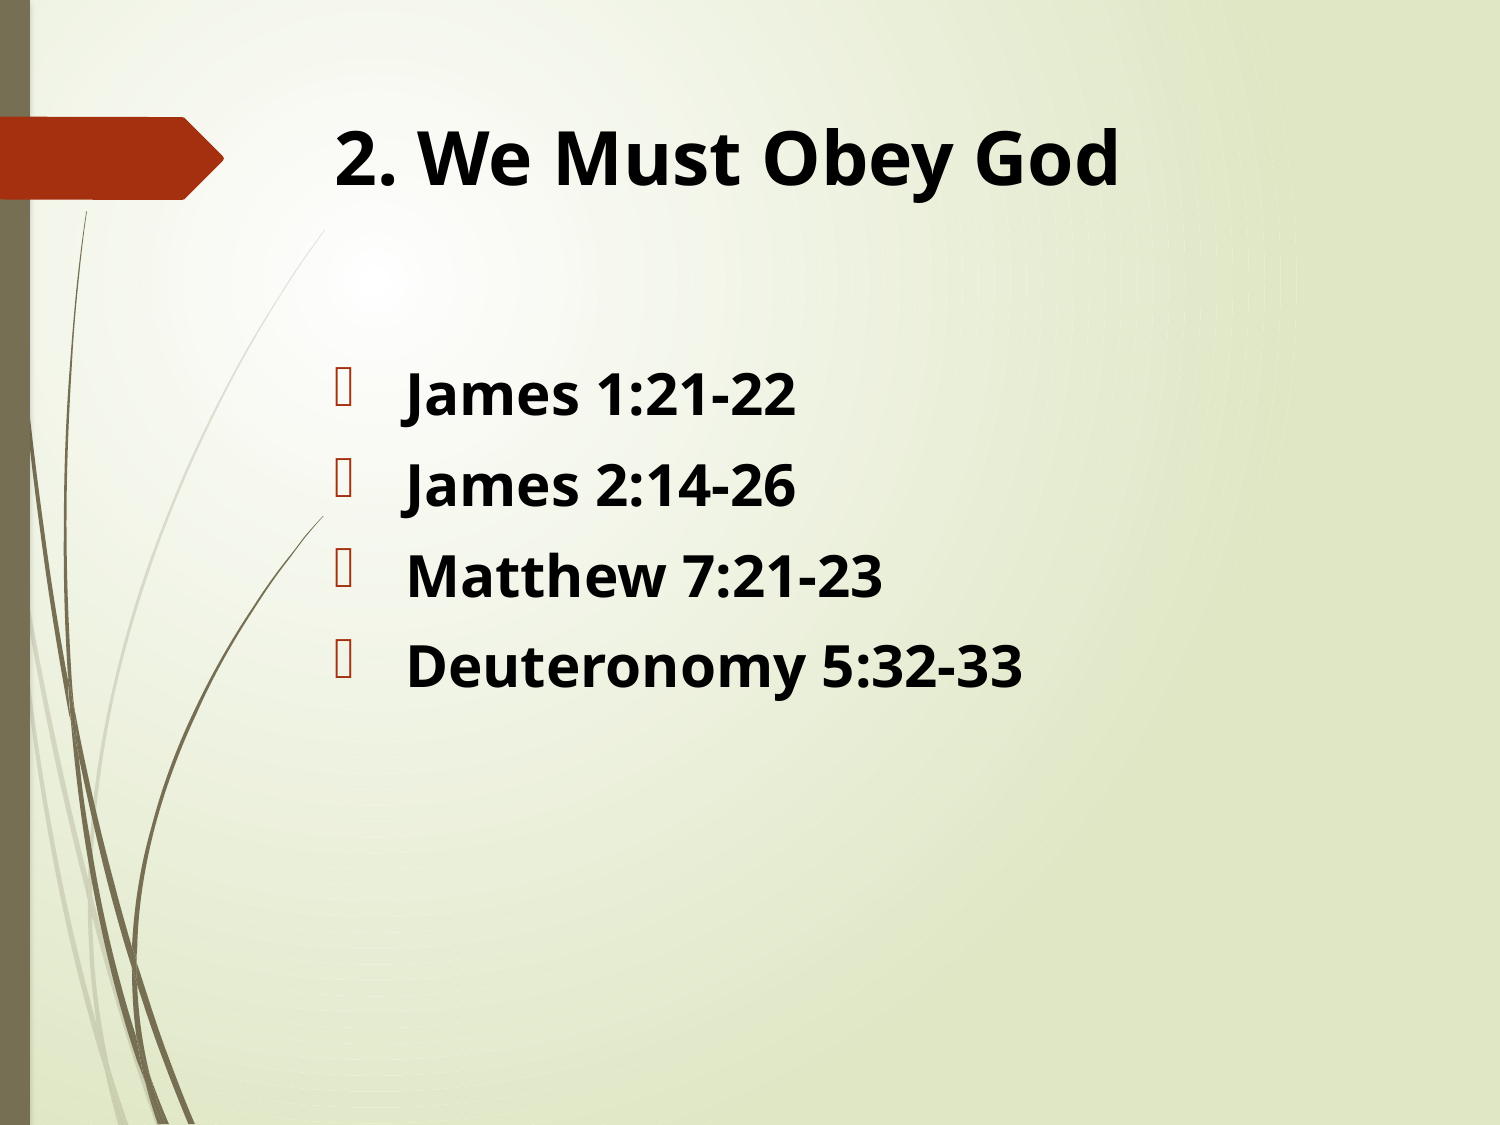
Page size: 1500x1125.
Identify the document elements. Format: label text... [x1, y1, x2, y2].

title 2. We Must Obey God [319, 102, 1400, 313]
list James 1:21-22 James 2:14-26 Matthew 7:21-23 Deuteronomy 5:32-33 [318, 350, 1400, 970]
